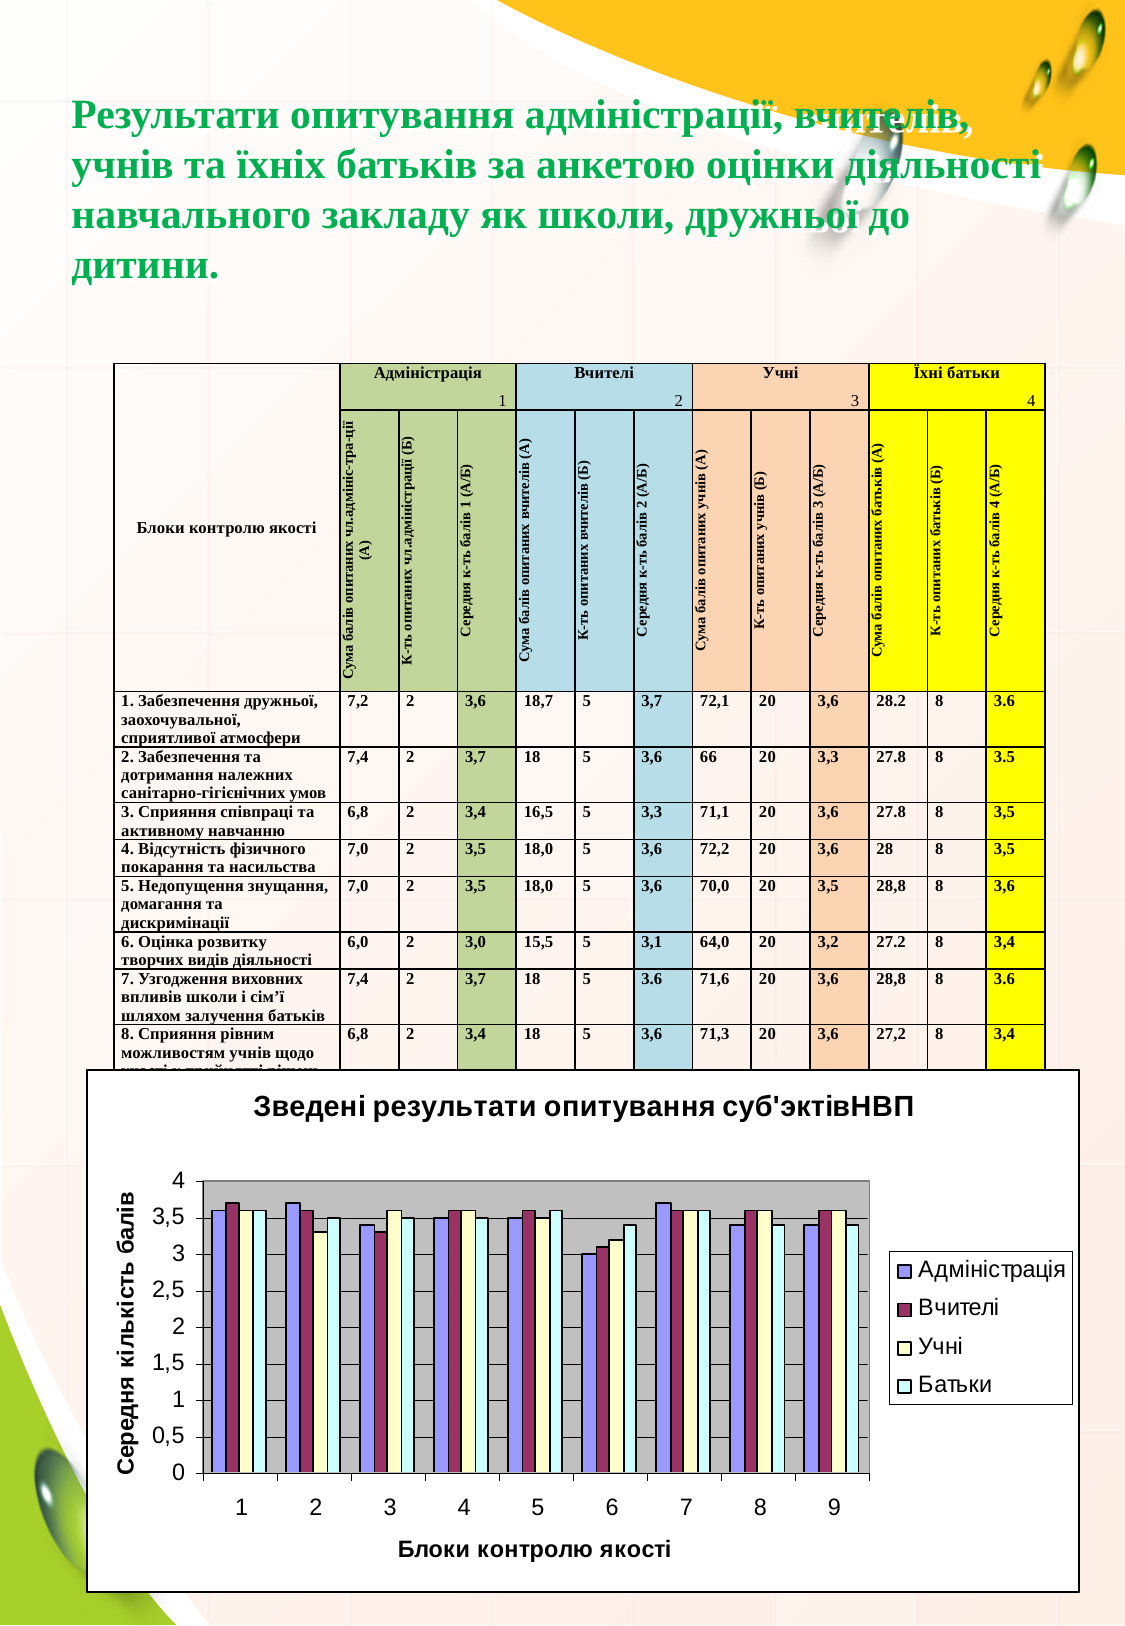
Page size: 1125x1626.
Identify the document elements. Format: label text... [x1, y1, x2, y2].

table_cell 3.6 [635, 970, 692, 1024]
table_cell 3.5 [987, 748, 1044, 802]
table_cell 20 [752, 1025, 809, 1059]
table_cell 8 [928, 840, 985, 876]
table_cell 3.6 [987, 692, 1044, 746]
table_cell 8 [928, 692, 985, 746]
table_cell 7,2 [341, 692, 398, 746]
table_cell 3,5 [811, 877, 868, 931]
table_cell 72,1 [693, 692, 750, 746]
table_cell 27.8 [870, 748, 927, 802]
table_cell К-ть опитаних батьків (Б) [928, 411, 985, 691]
table_cell 18,0 [517, 877, 574, 931]
table_cell 3.6 [987, 970, 1044, 1024]
table_cell 3,0 [458, 933, 515, 968]
table_cell 20 [752, 877, 809, 931]
table_cell 7,0 [341, 840, 398, 876]
table_cell 5 [576, 1025, 633, 1059]
table_cell 18 [517, 970, 574, 1024]
table_cell К-ть опитаних чл.адміністрації (Б) [400, 411, 457, 691]
table_cell 3,4 [458, 1025, 515, 1059]
table_cell 6,8 [341, 803, 398, 839]
table_cell 1. Забезпечення дружньої, заохочувальної, сприятливої атмосфери [115, 692, 339, 746]
table_cell 70,0 [693, 877, 750, 931]
table_cell 8 [928, 933, 985, 968]
table_cell 20 [752, 803, 809, 839]
table_cell 6. Оцінка розвитку творчих видів діяльності [115, 933, 339, 968]
table_cell 3,6 [635, 877, 692, 931]
table_cell 66 [693, 748, 750, 802]
table_cell 5 [576, 692, 633, 746]
table_header Учні 3 [693, 364, 868, 409]
table_cell 20 [752, 692, 809, 746]
table_cell 2 [400, 1025, 457, 1059]
table_cell 8 [928, 748, 985, 802]
table_cell 71,1 [693, 803, 750, 839]
table_cell 20 [752, 840, 809, 876]
table_cell Середня к-ть балів 3 (А/Б) [811, 411, 868, 691]
table_cell 3,6 [635, 1025, 692, 1059]
table_cell 28.2 [870, 692, 927, 746]
table_cell 8. Сприяння рівним можливостям учнів щодо участі у прийнятті рішень [115, 1025, 339, 1059]
table_cell 2 [400, 840, 457, 876]
table_cell 3,7 [458, 970, 515, 1024]
table_cell 15,5 [517, 933, 574, 968]
table_cell 5 [576, 970, 633, 1024]
table_cell 3. Сприяння співпраці та активному навчанню [115, 803, 339, 839]
table_cell 20 [752, 933, 809, 968]
table_cell 18 [517, 1025, 574, 1059]
table_cell Сума балів опитаних вчителів (А) [517, 411, 574, 691]
table_cell 2 [400, 803, 457, 839]
table_cell 3,5 [458, 840, 515, 876]
table_cell 3,6 [811, 803, 868, 839]
table_cell 7. Узгодження виховних впливів школи і сім’ї шляхом залучення батьків [115, 970, 339, 1024]
table_cell 5 [576, 877, 633, 931]
table_cell 3,6 [811, 1025, 868, 1059]
table_cell 8 [928, 970, 985, 1024]
table_cell 3,6 [635, 840, 692, 876]
table_cell 28 [870, 840, 927, 876]
table_cell 2 [400, 933, 457, 968]
table_cell 2 [400, 692, 457, 746]
table_header Адміністрація 1 [341, 364, 515, 409]
table_cell 4. Відсутність фізичного покарання та насильства [115, 840, 339, 876]
table_cell 2 [400, 970, 457, 1024]
table_cell 27.8 [870, 803, 927, 839]
table_header Вчителі 2 [517, 364, 692, 409]
table_cell 3,7 [458, 748, 515, 802]
table_cell 8 [928, 877, 985, 931]
table_cell 3,5 [987, 803, 1044, 839]
title Результати опитування адміністрації, вчителів, учнів та їхніх батьків за анкетою оцінки діяльності навчального закладу як школи, дружньої до дитини. [56, 76, 1069, 298]
table_cell 71,3 [693, 1025, 750, 1059]
table_cell 3,4 [987, 1025, 1044, 1059]
table_cell Сума балів опитаних батьків (А) [870, 411, 927, 691]
table_cell 3,3 [811, 748, 868, 802]
table_cell К-ть опитаних вчителів (Б) [576, 411, 633, 691]
table_cell 3,7 [635, 692, 692, 746]
table_cell 7,4 [341, 970, 398, 1024]
table_cell 3,6 [811, 840, 868, 876]
table_header Блоки контролю якості [115, 364, 339, 691]
table_cell 72,2 [693, 840, 750, 876]
table_cell 18,0 [517, 840, 574, 876]
table_cell 18,7 [517, 692, 574, 746]
table_cell Середня к-ть балів 4 (А/Б) [987, 411, 1044, 691]
table_cell 8 [928, 1025, 985, 1059]
table_cell Сума балів опитаних учнів (А) [693, 411, 750, 691]
table_cell 28,8 [870, 877, 927, 931]
table_cell 3,3 [635, 803, 692, 839]
table_cell 64,0 [693, 933, 750, 968]
table_cell 28,8 [870, 970, 927, 1024]
table_cell Середня к-ть балів 2 (А/Б) [635, 411, 692, 691]
table_cell 6,0 [341, 933, 398, 968]
table_cell 5 [576, 803, 633, 839]
table_cell 5 [576, 840, 633, 876]
table_cell 3,2 [811, 933, 868, 968]
table_cell 71,6 [693, 970, 750, 1024]
table_cell 27.2 [870, 933, 927, 968]
table_cell Середня к-ть балів 1 (А/Б) [458, 411, 515, 691]
table_cell 7,4 [341, 748, 398, 802]
table_cell 2 [400, 748, 457, 802]
table_cell 2. Забезпечення та дотримання належних санітарно-гігієнічних умов [115, 748, 339, 802]
table_cell 5 [576, 748, 633, 802]
table_cell Сума балів опитаних чл.адмініс-тра-ції (А) [341, 411, 398, 691]
table_cell 3,6 [811, 692, 868, 746]
picture [0, 1060, 1091, 1626]
table_cell 27,2 [870, 1025, 927, 1059]
table_cell 3,5 [458, 877, 515, 931]
table_cell 3,5 [987, 840, 1044, 876]
table_cell 8 [928, 803, 985, 839]
table_cell 3,1 [635, 933, 692, 968]
table_cell 3,4 [987, 933, 1044, 968]
table_cell 5 [576, 933, 633, 968]
table_cell 5. Недопущення знущання, домагання та дискримінації [115, 877, 339, 931]
table_cell 20 [752, 748, 809, 802]
table_cell 20 [752, 970, 809, 1024]
table_cell 6,8 [341, 1025, 398, 1059]
table_cell К-ть опитаних учнів (Б) [752, 411, 809, 691]
table_cell 7,0 [341, 877, 398, 931]
table_cell 3,6 [635, 748, 692, 802]
table_cell 3,4 [458, 803, 515, 839]
table_cell 3,6 [987, 877, 1044, 931]
table_header Їхні батьки 4 [870, 364, 1044, 409]
table_cell 18 [517, 748, 574, 802]
picture [766, 0, 1125, 409]
table_cell 2 [400, 877, 457, 931]
table_cell 3,6 [811, 970, 868, 1024]
table_cell 3,6 [458, 692, 515, 746]
table_cell 16,5 [517, 803, 574, 839]
